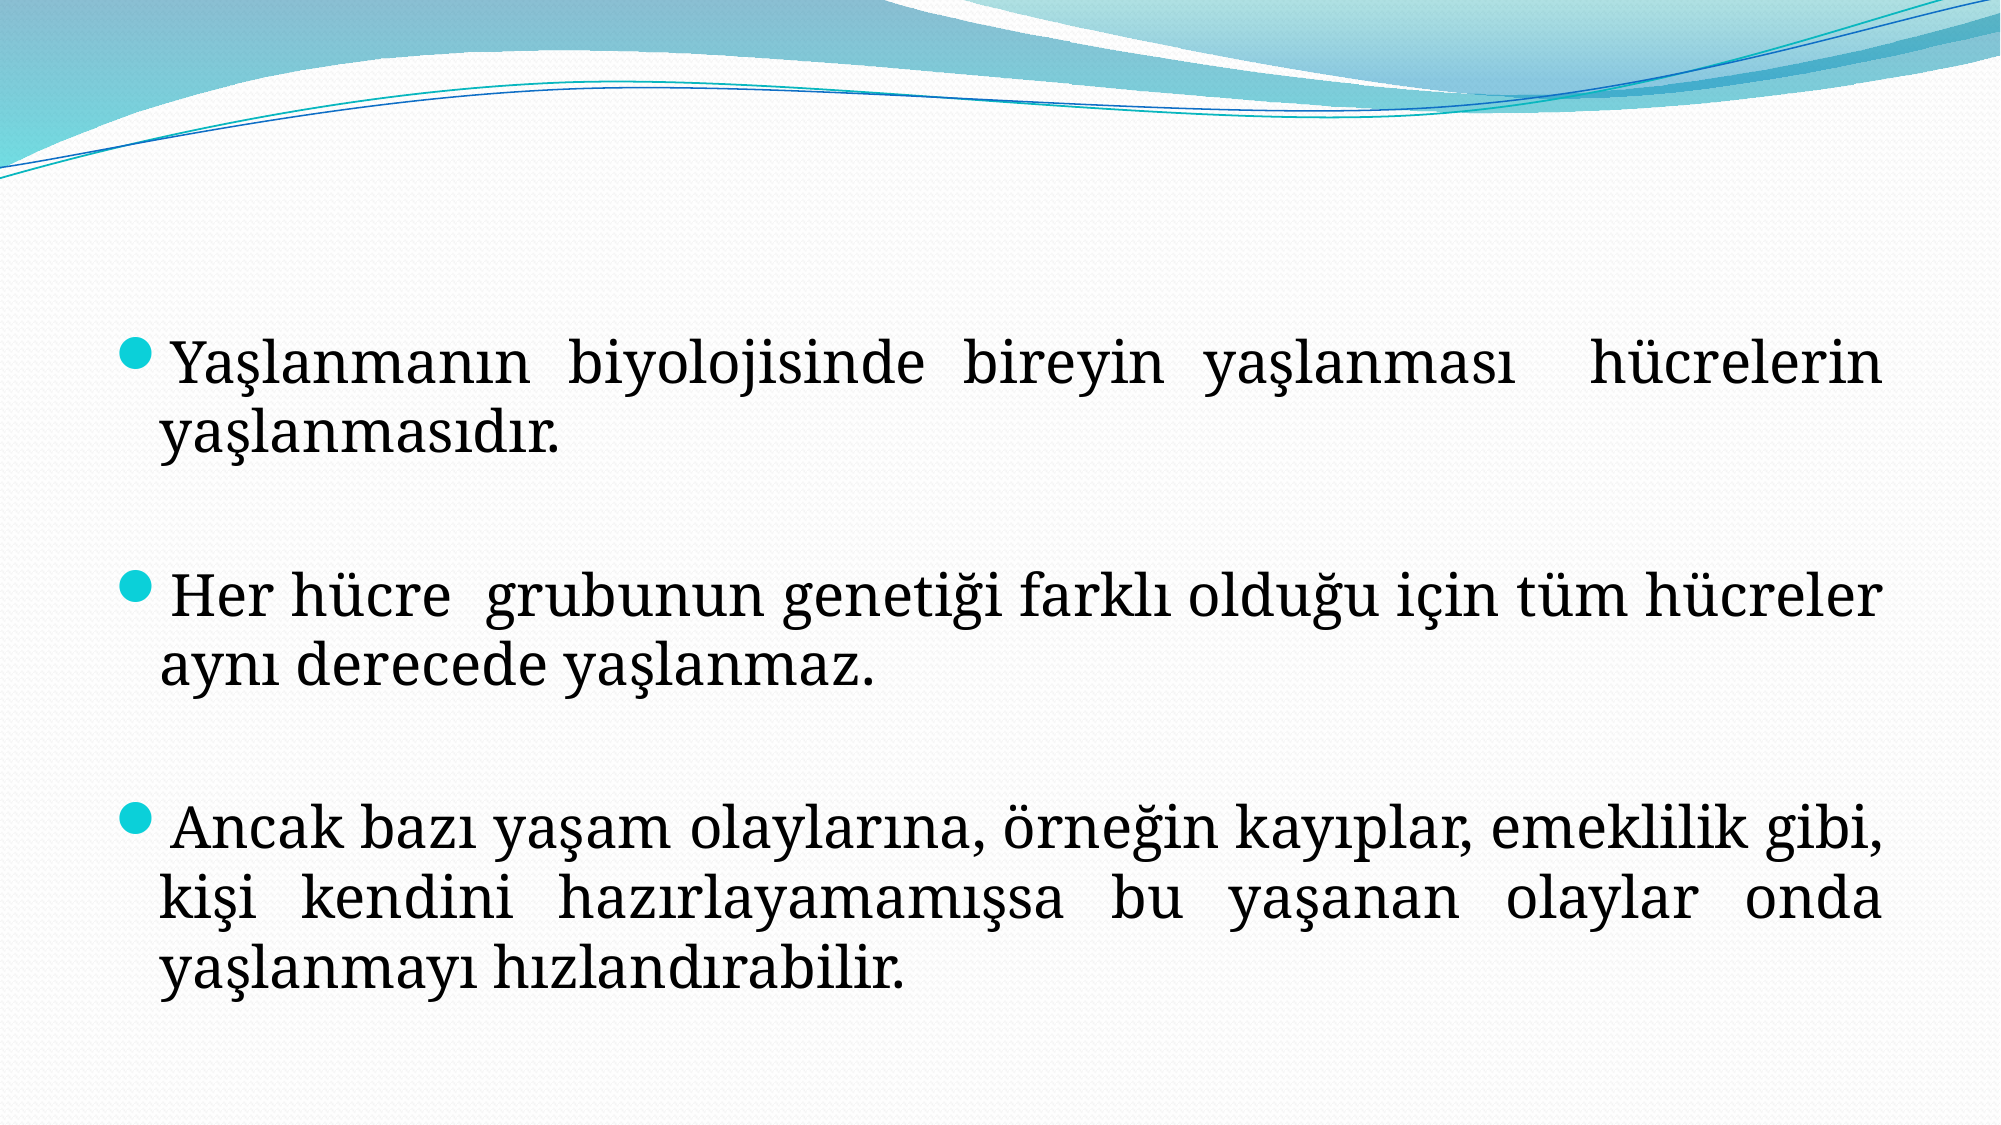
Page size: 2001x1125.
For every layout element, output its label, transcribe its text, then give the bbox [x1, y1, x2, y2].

list Yaşlanmanın biyolojisinde bireyin yaşlanması hücrelerin yaşlanmasıdır. Her hücre grubunun genetiği farklı olduğu için tüm hücreler aynı derecede yaşlanmaz. Ancak bazı yaşam olaylarına, örneğin kayıplar, emeklilik gibi, kişi kendini hazırlayamamışsa bu yaşanan olaylar onda yaşlanmayı hızlandırabilir. [99, 317, 1900, 1038]
